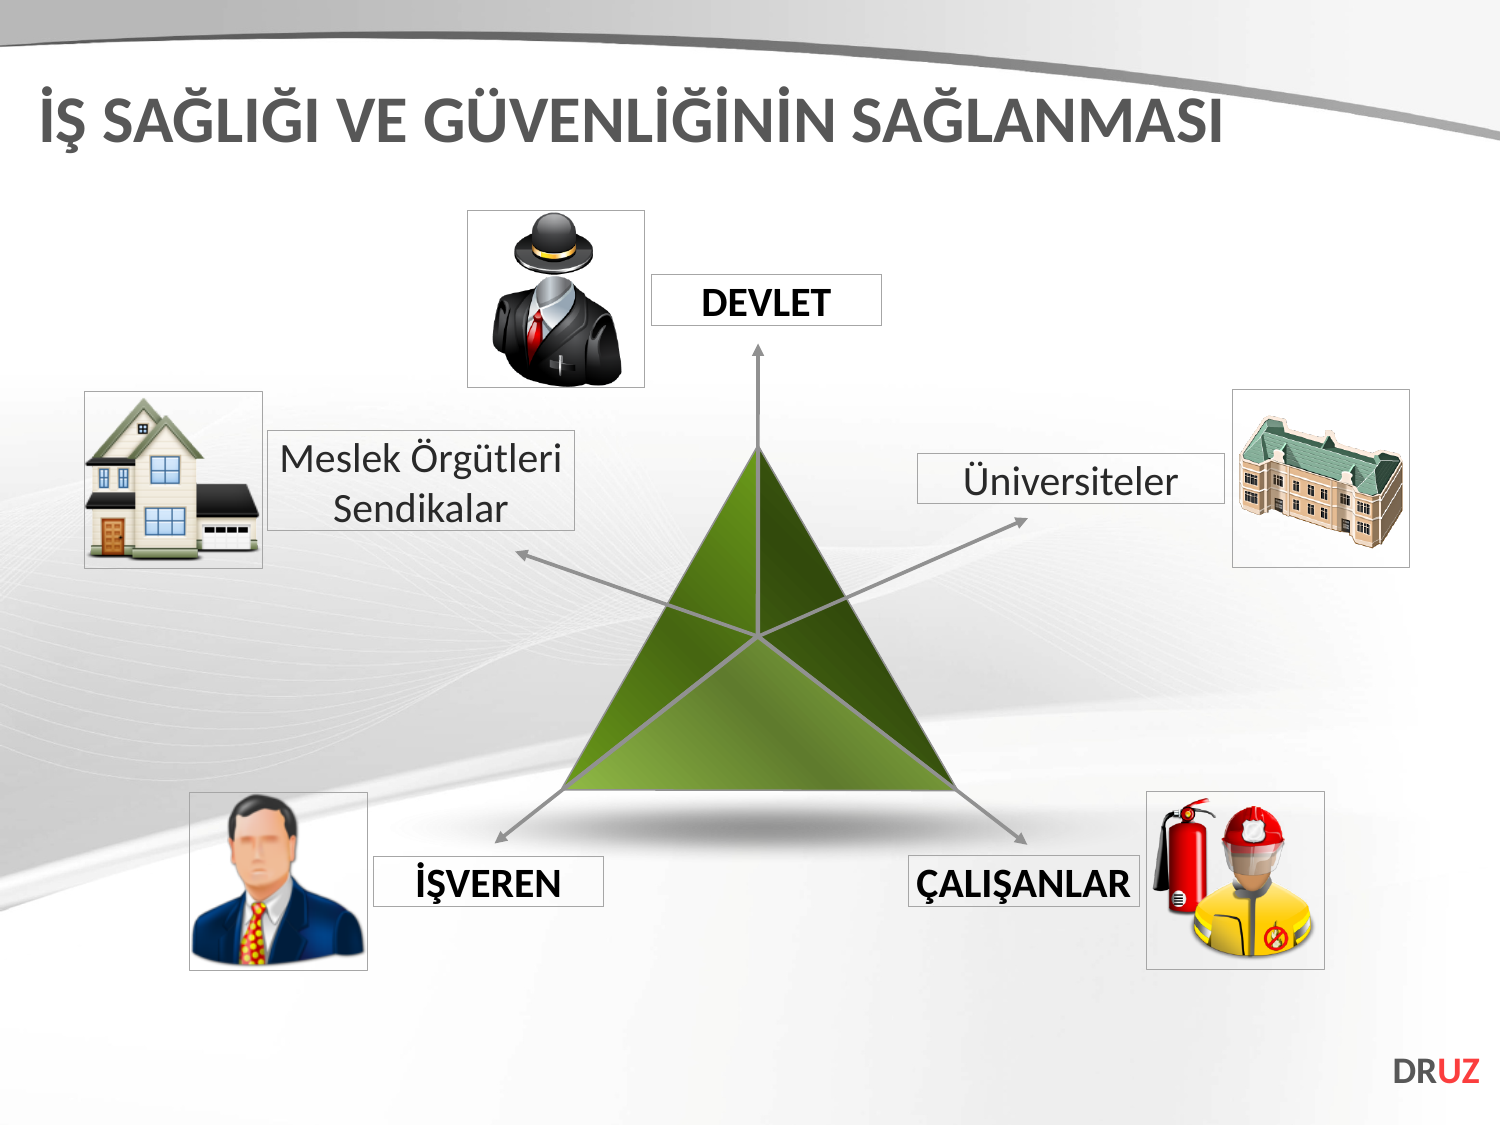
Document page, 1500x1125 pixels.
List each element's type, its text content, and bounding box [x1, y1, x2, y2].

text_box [84, 390, 575, 569]
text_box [494, 577, 1028, 845]
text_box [758, 517, 1029, 637]
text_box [908, 791, 1325, 970]
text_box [189, 792, 604, 970]
text_box DRUZ [1382, 1046, 1480, 1125]
picture [0, 0, 1500, 1125]
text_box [467, 209, 882, 388]
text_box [579, 343, 1028, 549]
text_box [514, 551, 758, 637]
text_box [917, 389, 1410, 568]
text_box İŞ SAĞLIĞI VE GÜVENLİĞİNİN SAĞLANMASI [38, 67, 1485, 174]
